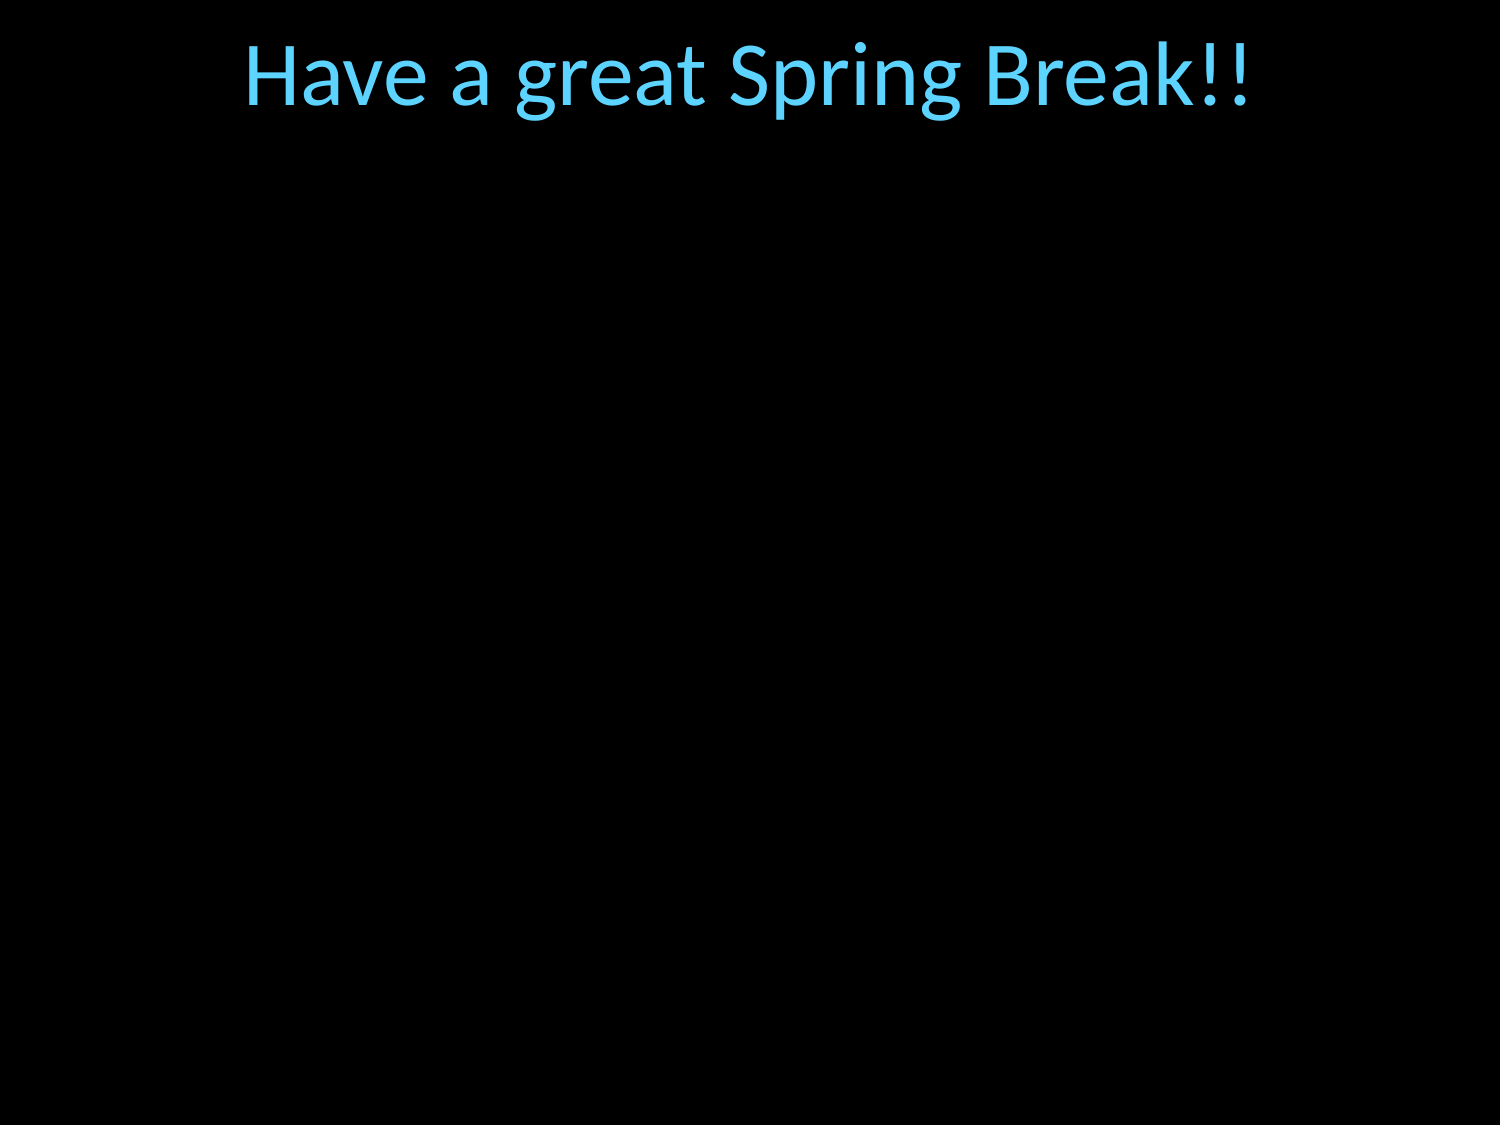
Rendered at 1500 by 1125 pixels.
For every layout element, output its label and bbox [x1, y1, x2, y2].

title [37, 24, 1463, 113]
